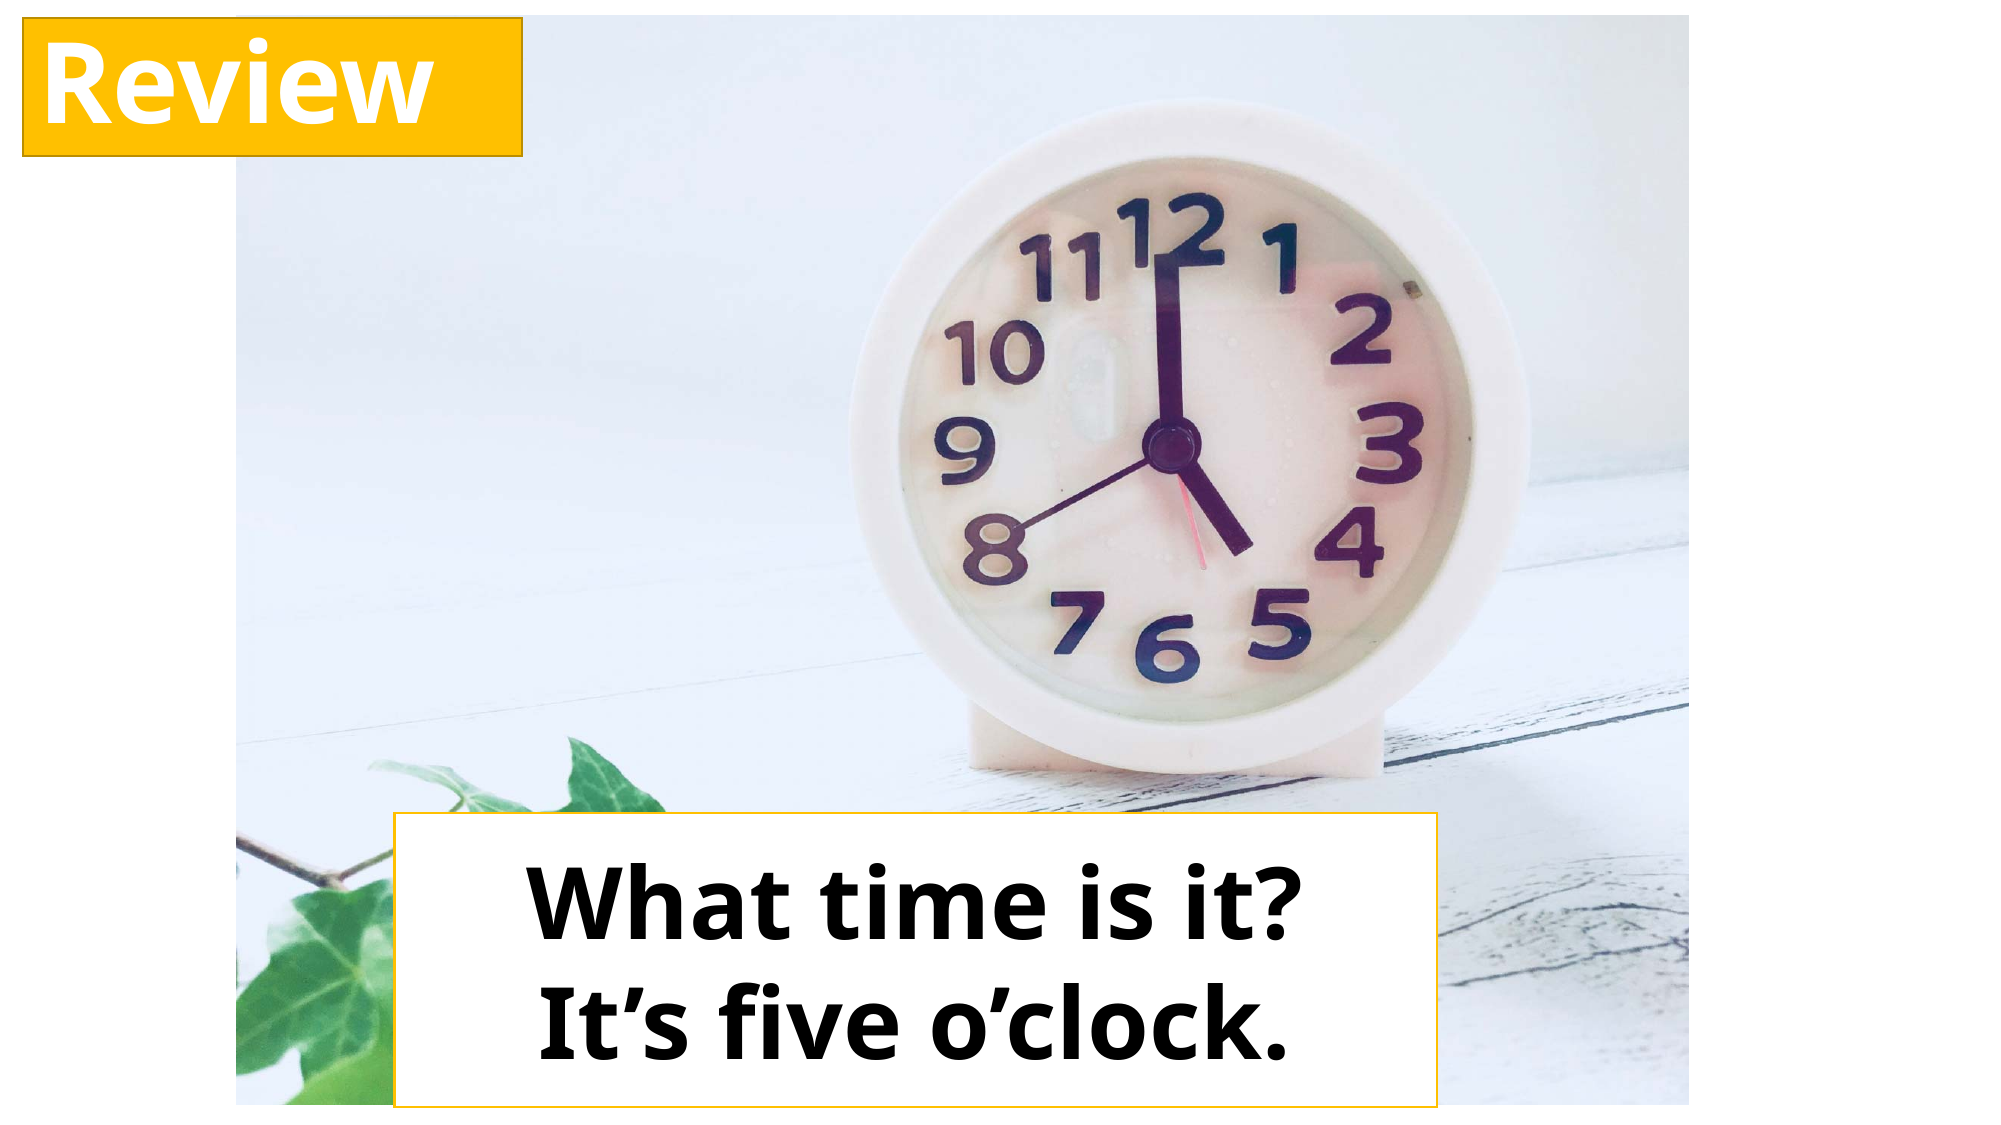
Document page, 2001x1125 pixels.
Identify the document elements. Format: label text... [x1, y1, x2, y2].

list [236, 15, 1689, 1105]
title Review [22, 17, 236, 157]
